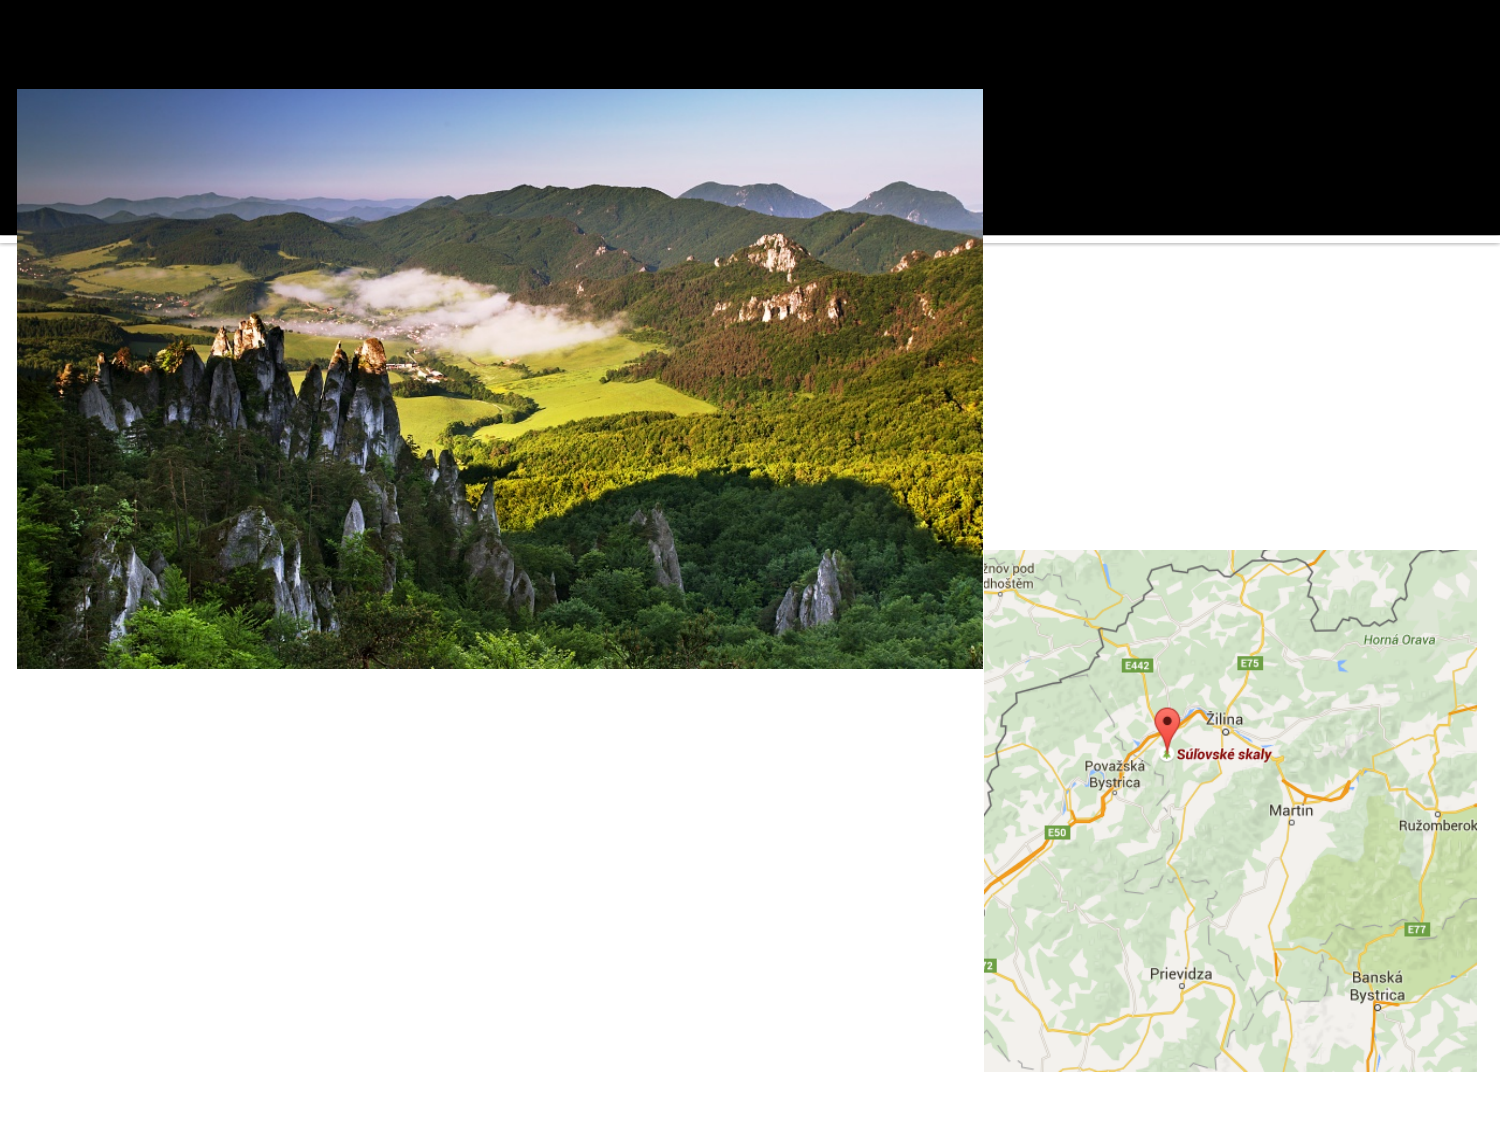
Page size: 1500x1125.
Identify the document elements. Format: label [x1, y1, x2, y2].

list [984, 550, 1477, 1072]
picture [17, 89, 983, 669]
